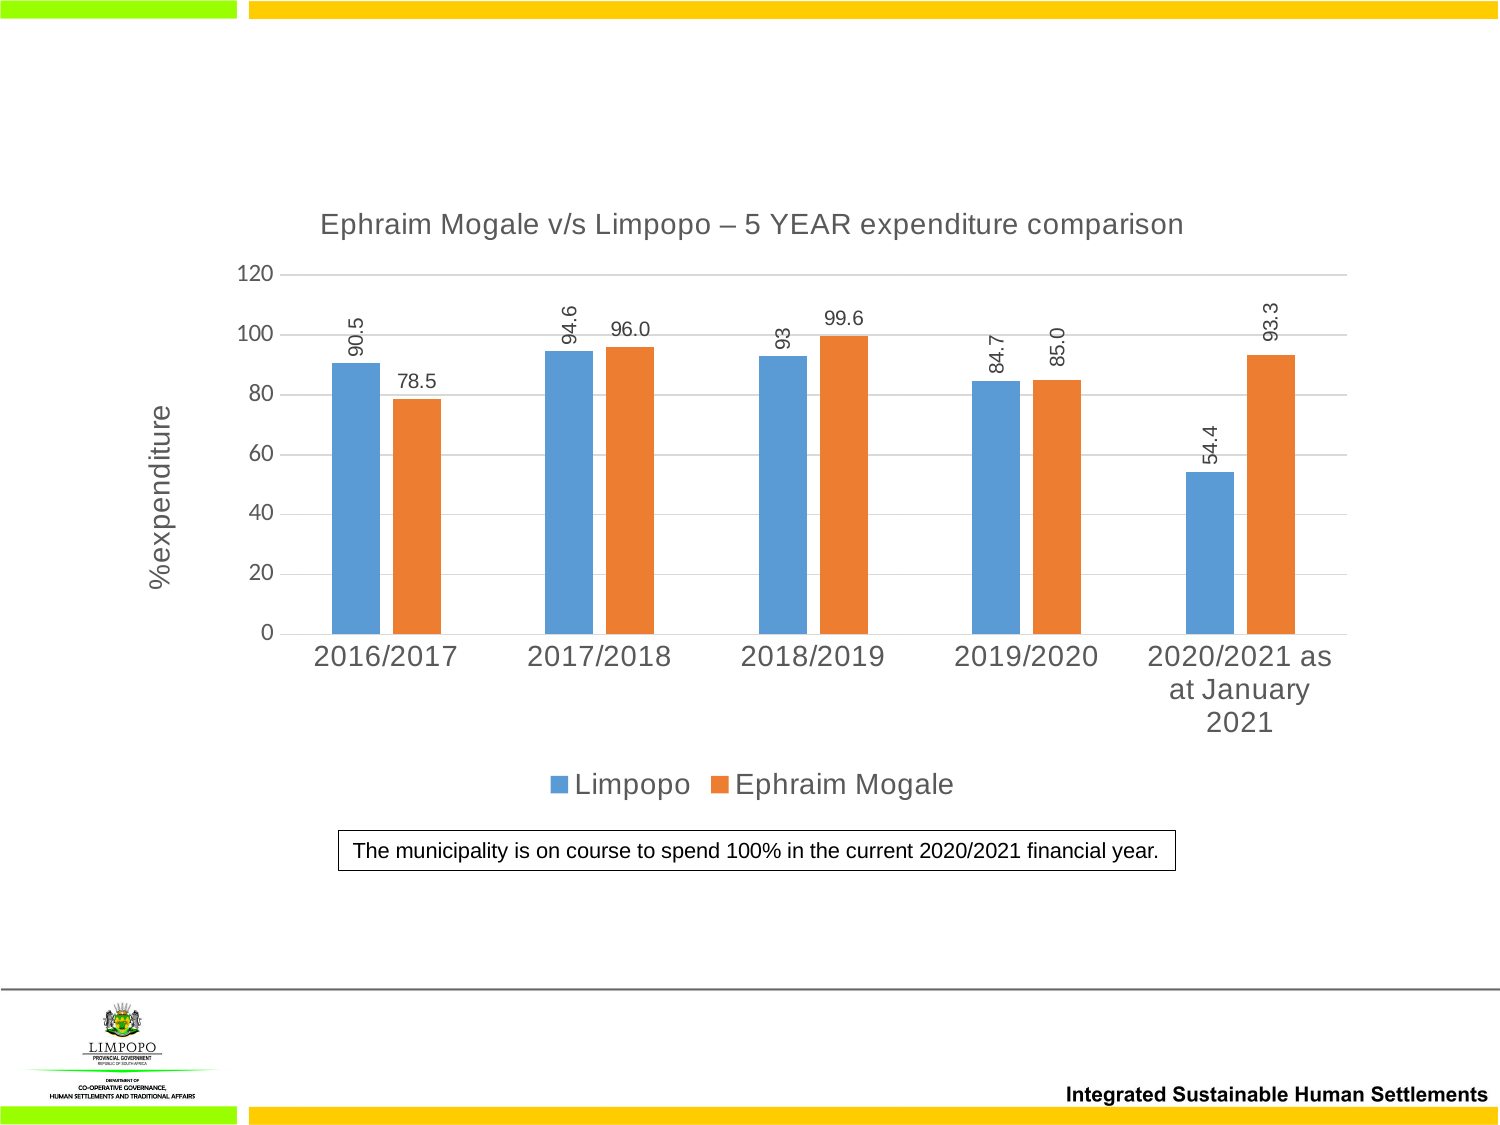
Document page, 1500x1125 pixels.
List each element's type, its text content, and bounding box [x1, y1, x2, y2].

chart [134, 179, 1372, 808]
text_box The municipality is on course to spend 100% in the current 2020/2021 financial year. [337, 829, 1176, 871]
picture [0, 0, 1500, 1125]
